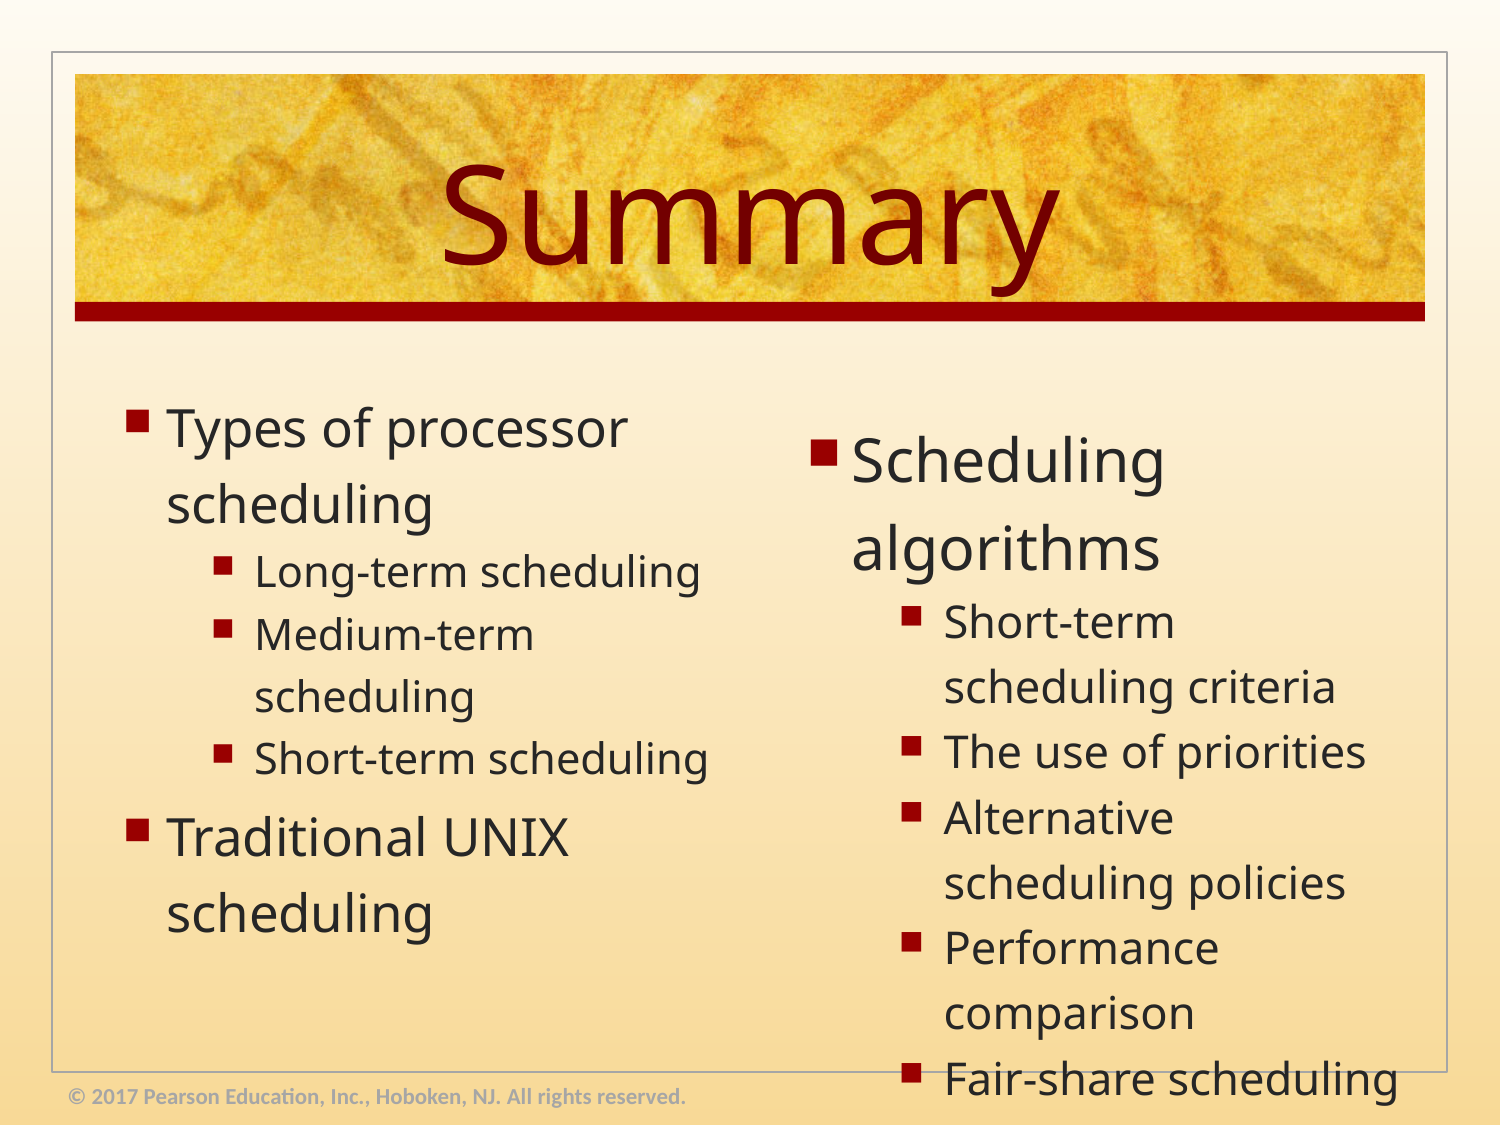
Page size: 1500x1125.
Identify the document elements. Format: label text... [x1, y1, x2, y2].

title Summary [108, 74, 1392, 292]
footer © 2017 Pearson Education, Inc., Hoboken, NJ. All rights reserved. [52, 1065, 1188, 1125]
list Types of processor scheduling Long-term scheduling Medium-term scheduling Short-term scheduling Traditional UNIX scheduling [108, 375, 725, 1050]
picture [75, 74, 1425, 301]
list Scheduling algorithms Short-term scheduling criteria The use of priorities Alternative scheduling policies Performance comparison Fair-share scheduling [791, 399, 1425, 1125]
